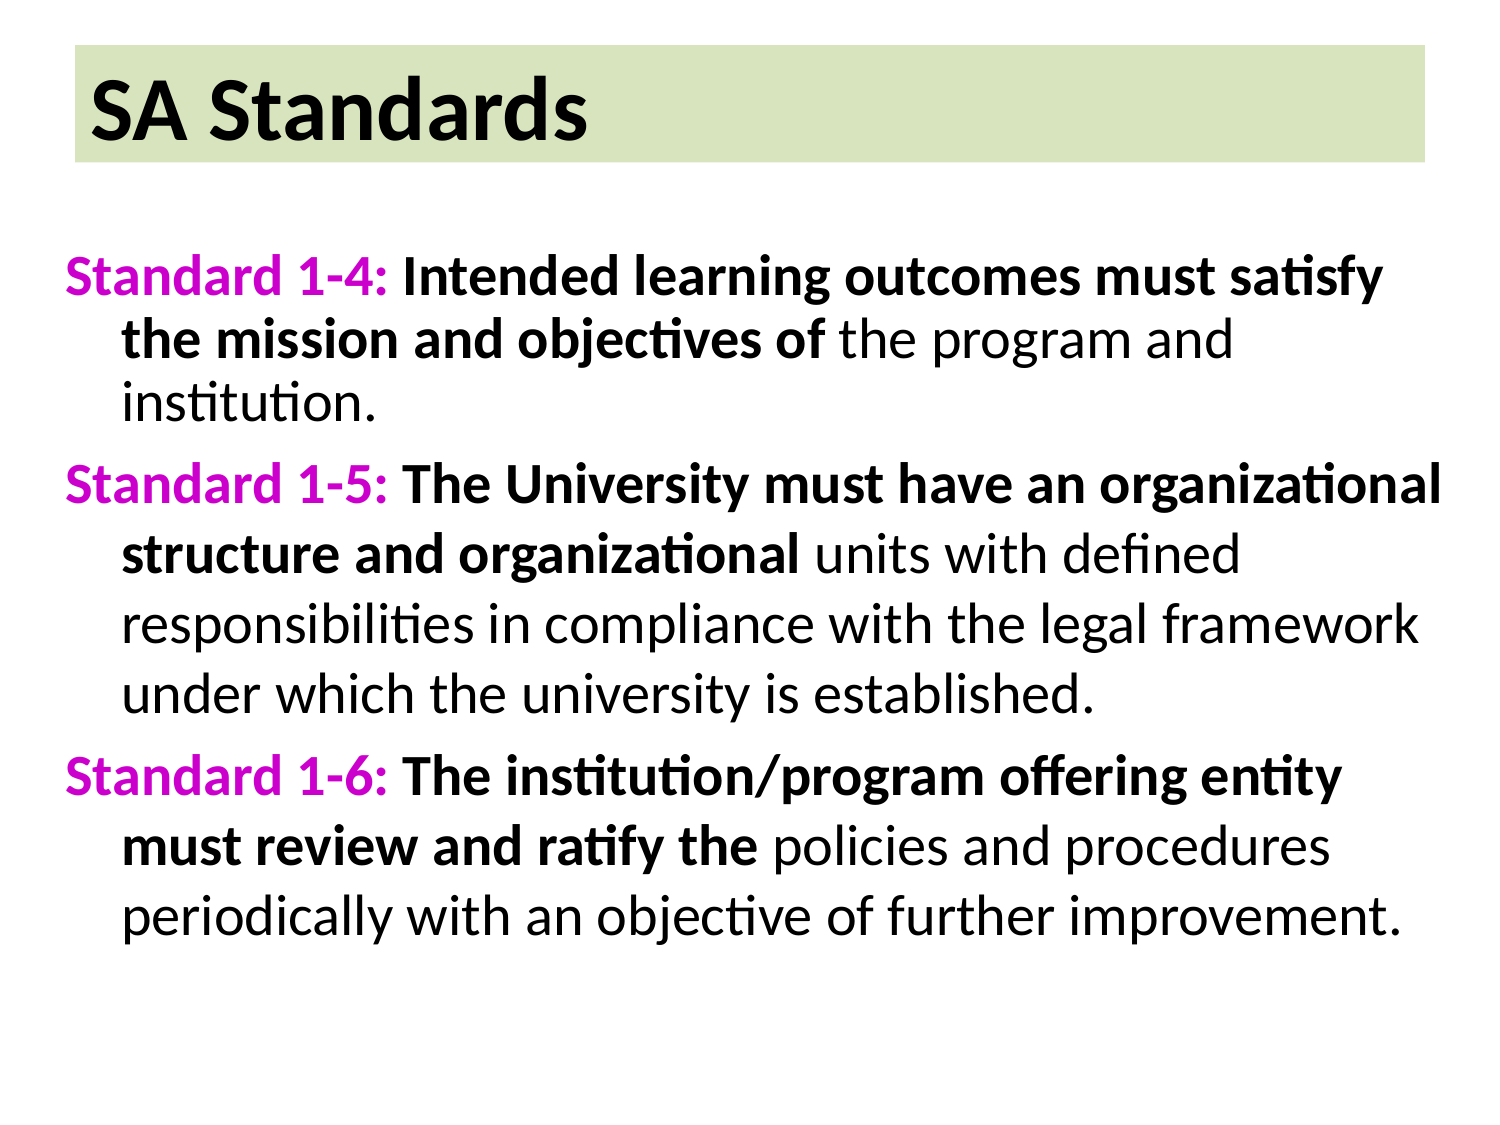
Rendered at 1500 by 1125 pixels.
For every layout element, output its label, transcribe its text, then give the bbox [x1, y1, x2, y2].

title SA Standards [74, 44, 1426, 163]
list Standard 1-4: Intended learning outcomes must satisfy the mission and objectives of the program and institution. Standard 1-5: The University must have an organizational structure and organizational units with defined responsibilities in compliance with the legal framework under which the university is established. Standard 1-6: The institution/program offering entity must review and ratify the policies and procedures periodically with an objective of further improvement. [49, 237, 1463, 1063]
